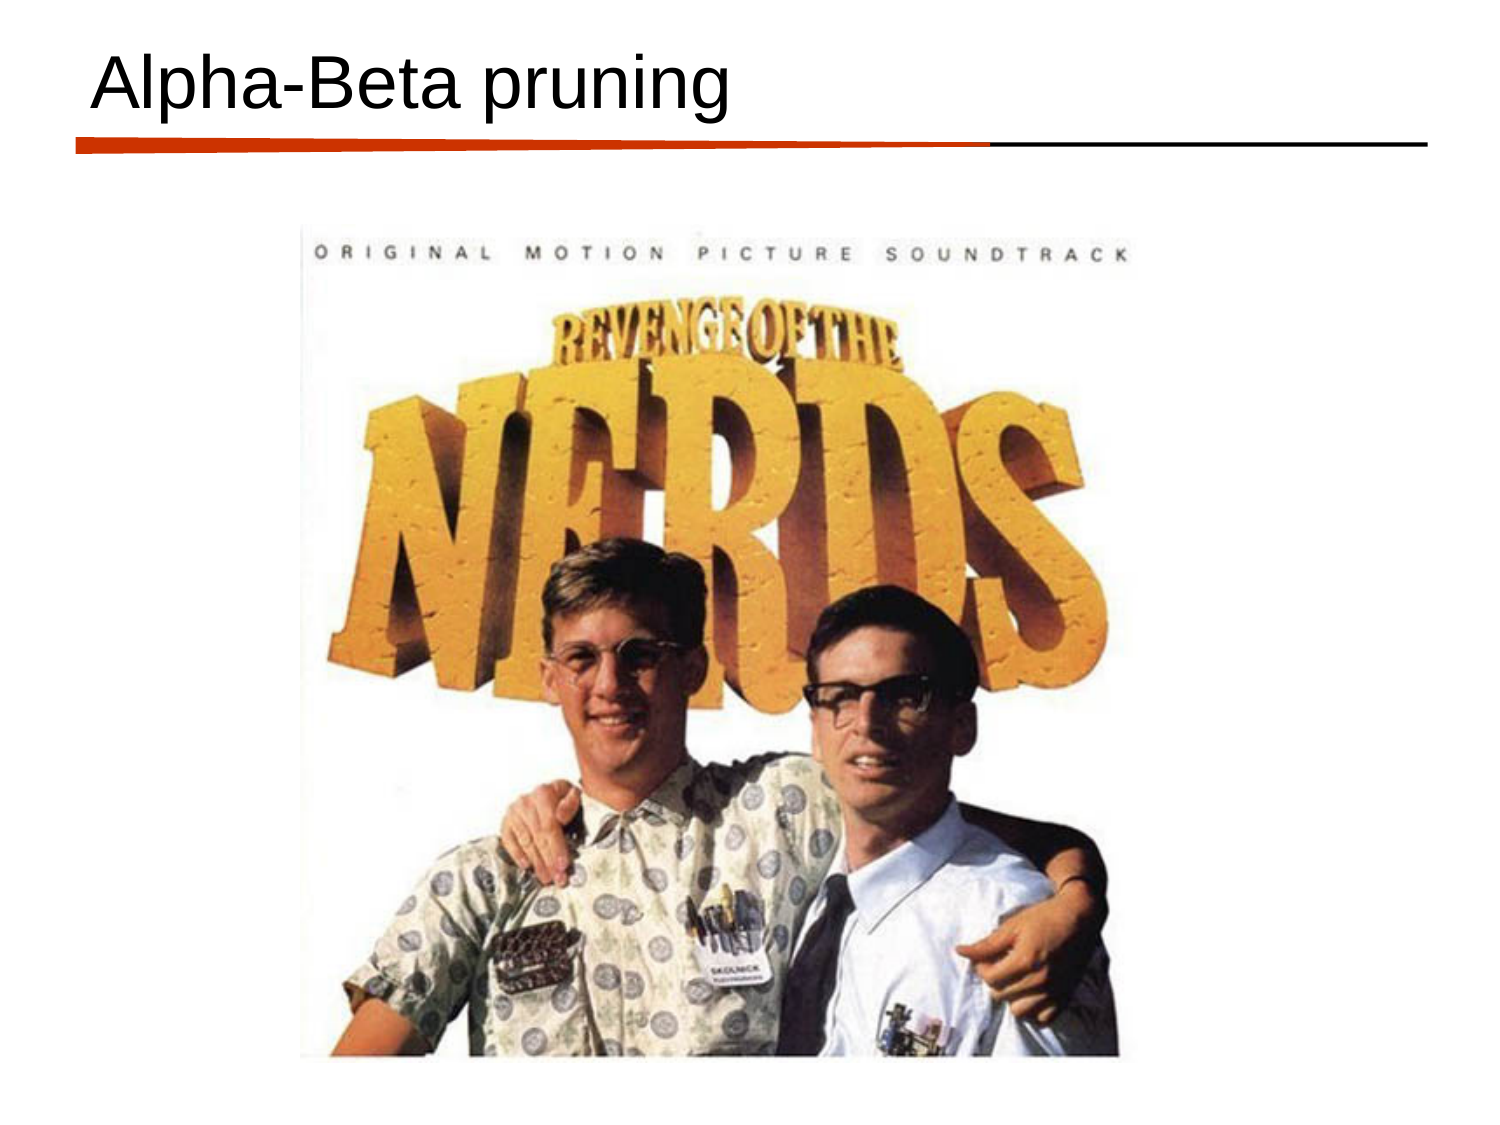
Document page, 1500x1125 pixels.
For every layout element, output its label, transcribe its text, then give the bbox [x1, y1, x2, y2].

title Alpha-Beta pruning [74, 24, 1426, 133]
picture [299, 224, 1138, 1063]
